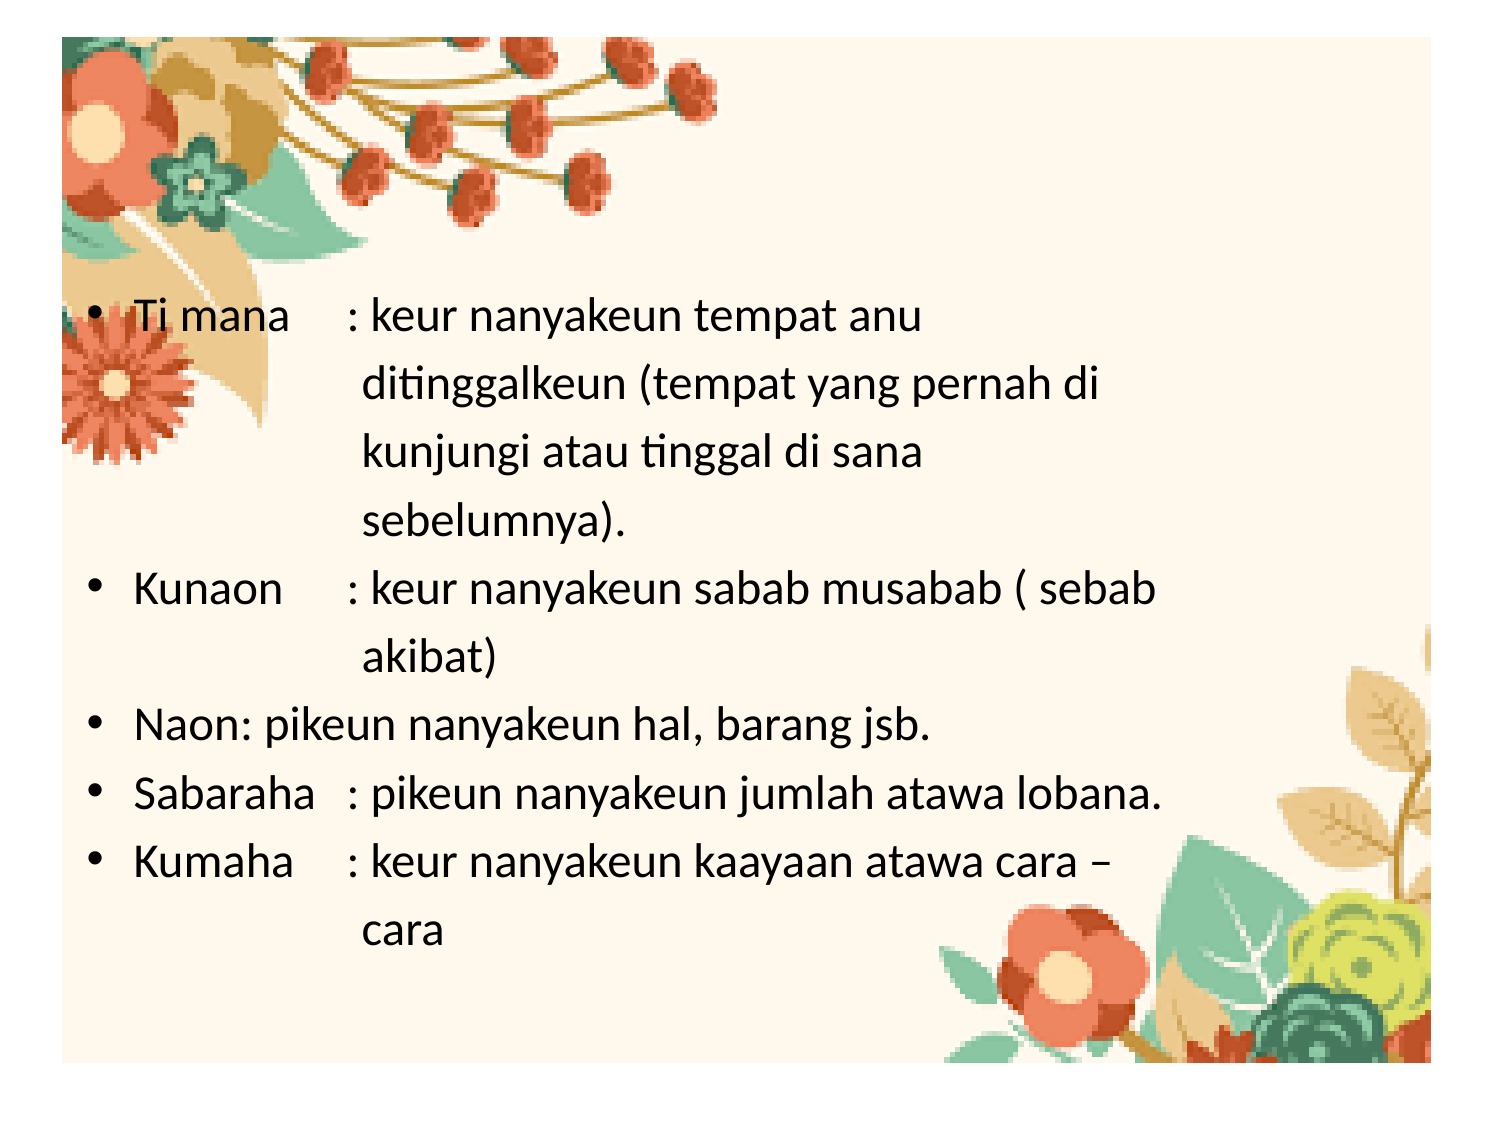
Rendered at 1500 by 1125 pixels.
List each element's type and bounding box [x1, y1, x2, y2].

picture [62, 37, 1432, 1063]
